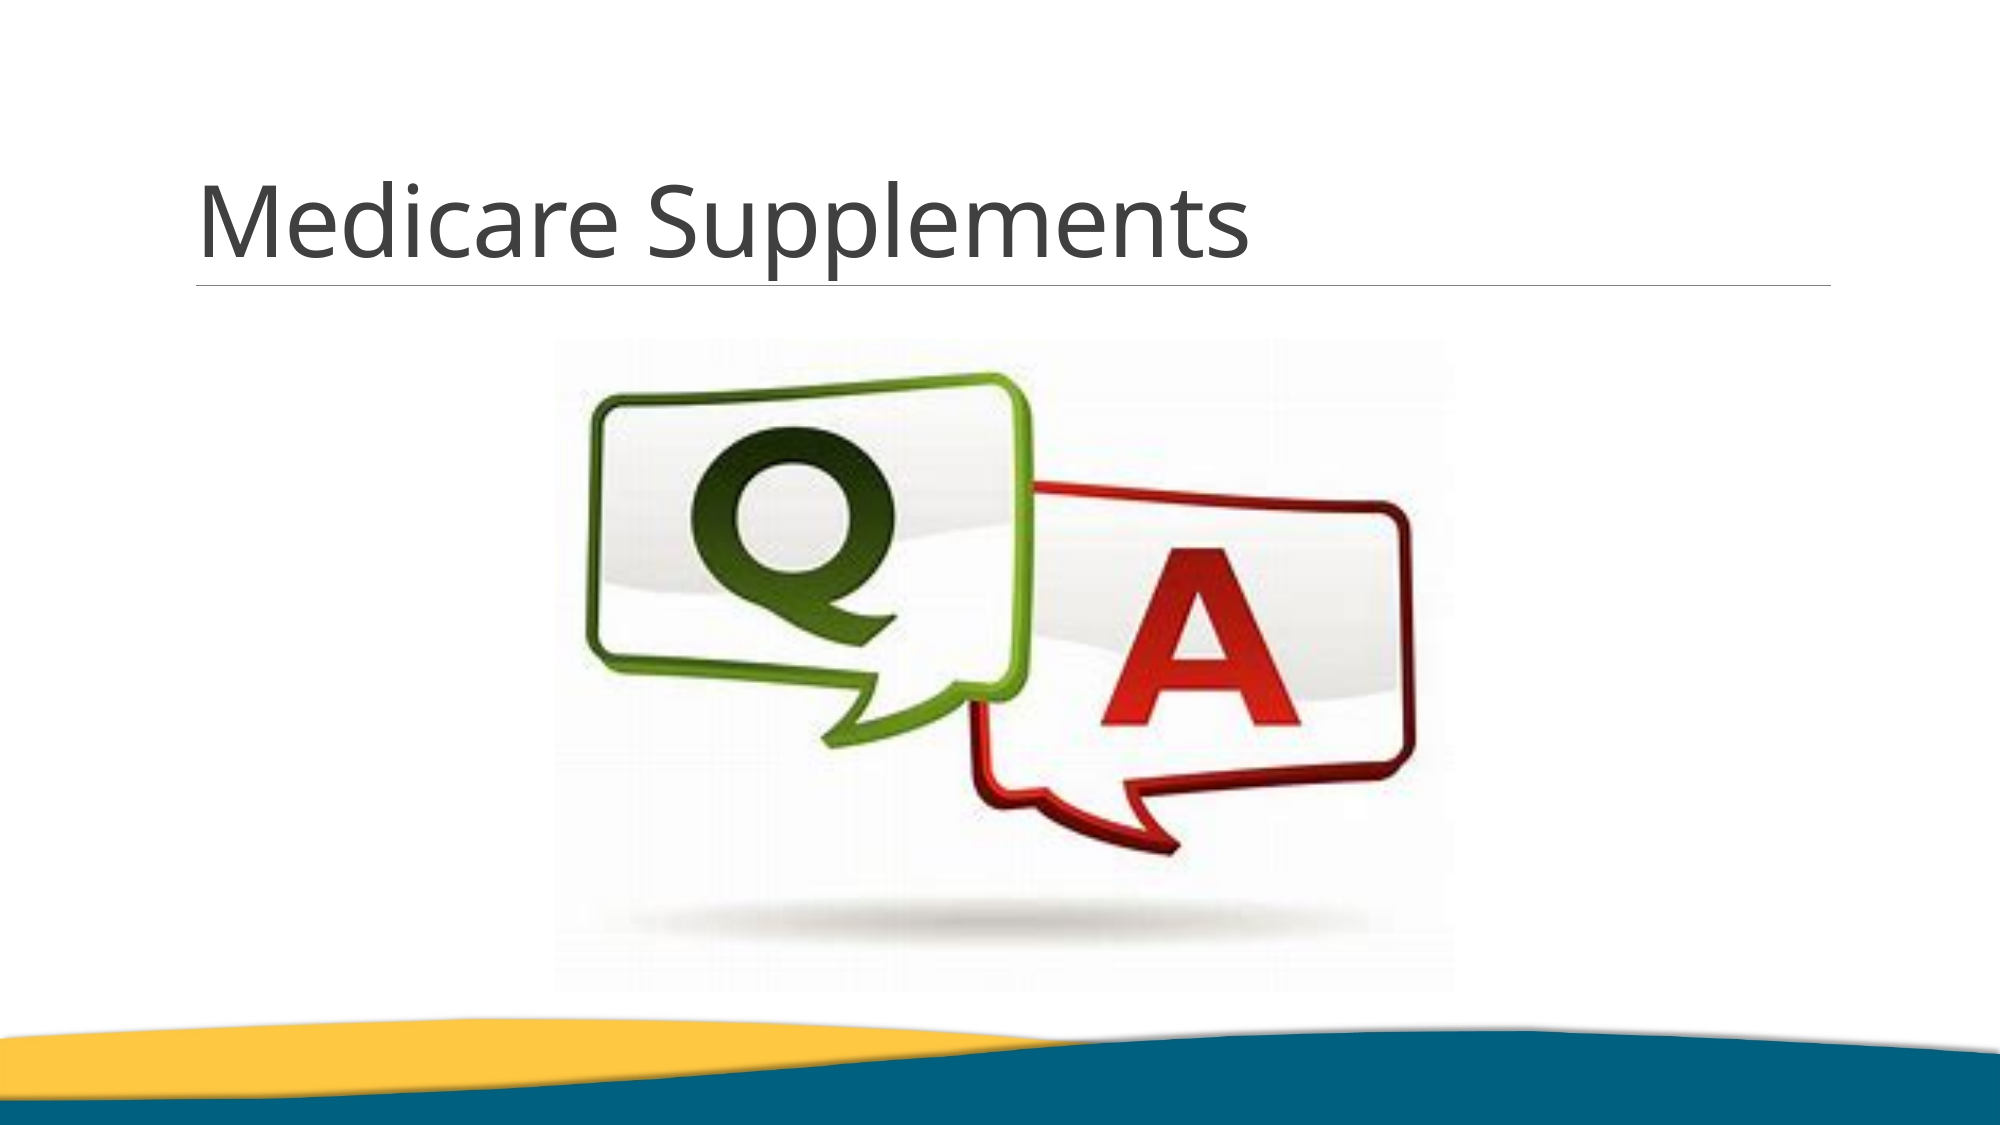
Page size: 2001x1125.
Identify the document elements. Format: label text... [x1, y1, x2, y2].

picture [0, 956, 2000, 1101]
title Medicare Supplements [180, 47, 1830, 285]
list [554, 339, 1456, 993]
